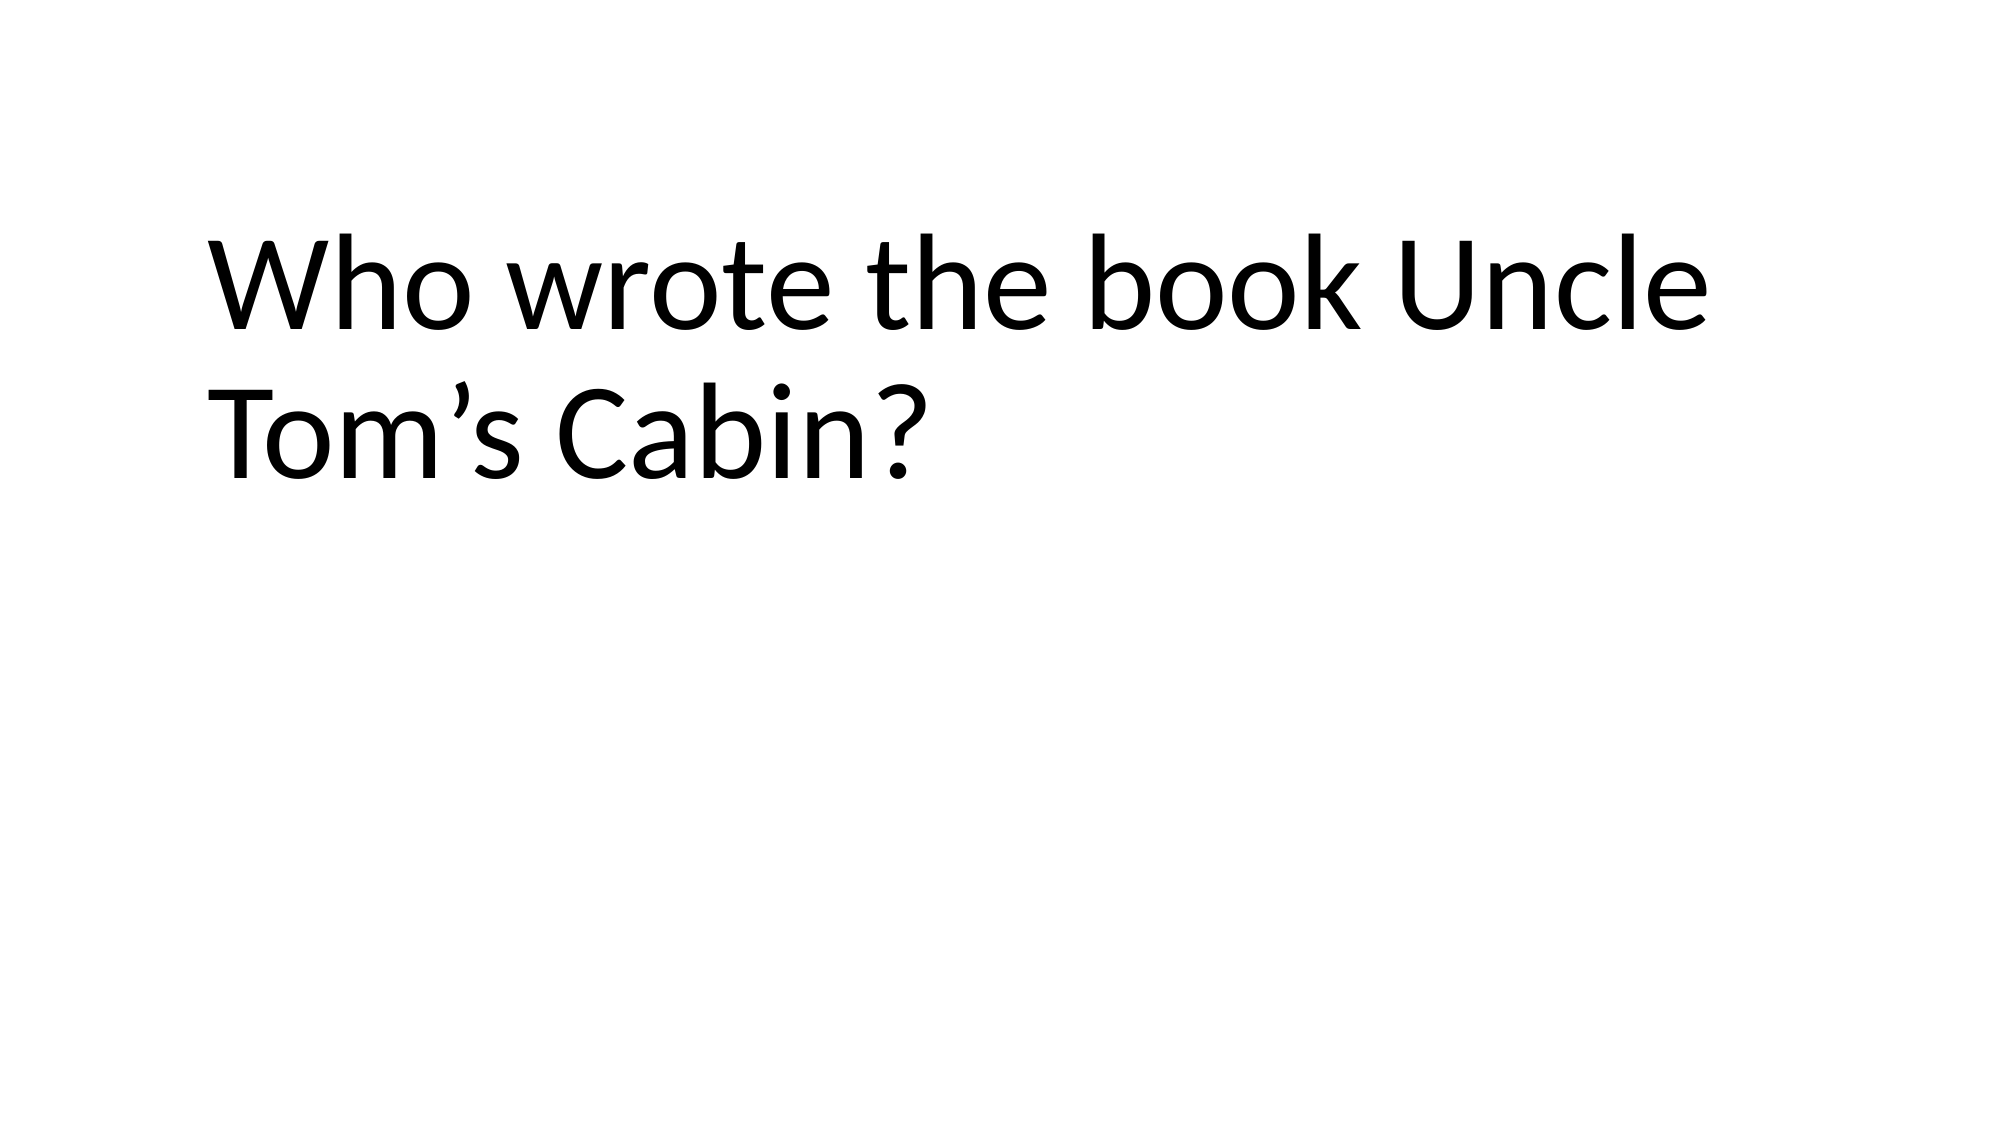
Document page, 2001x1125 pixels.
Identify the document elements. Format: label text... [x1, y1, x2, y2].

list Who wrote the book Uncle Tom’s Cabin? [192, 203, 1918, 918]
